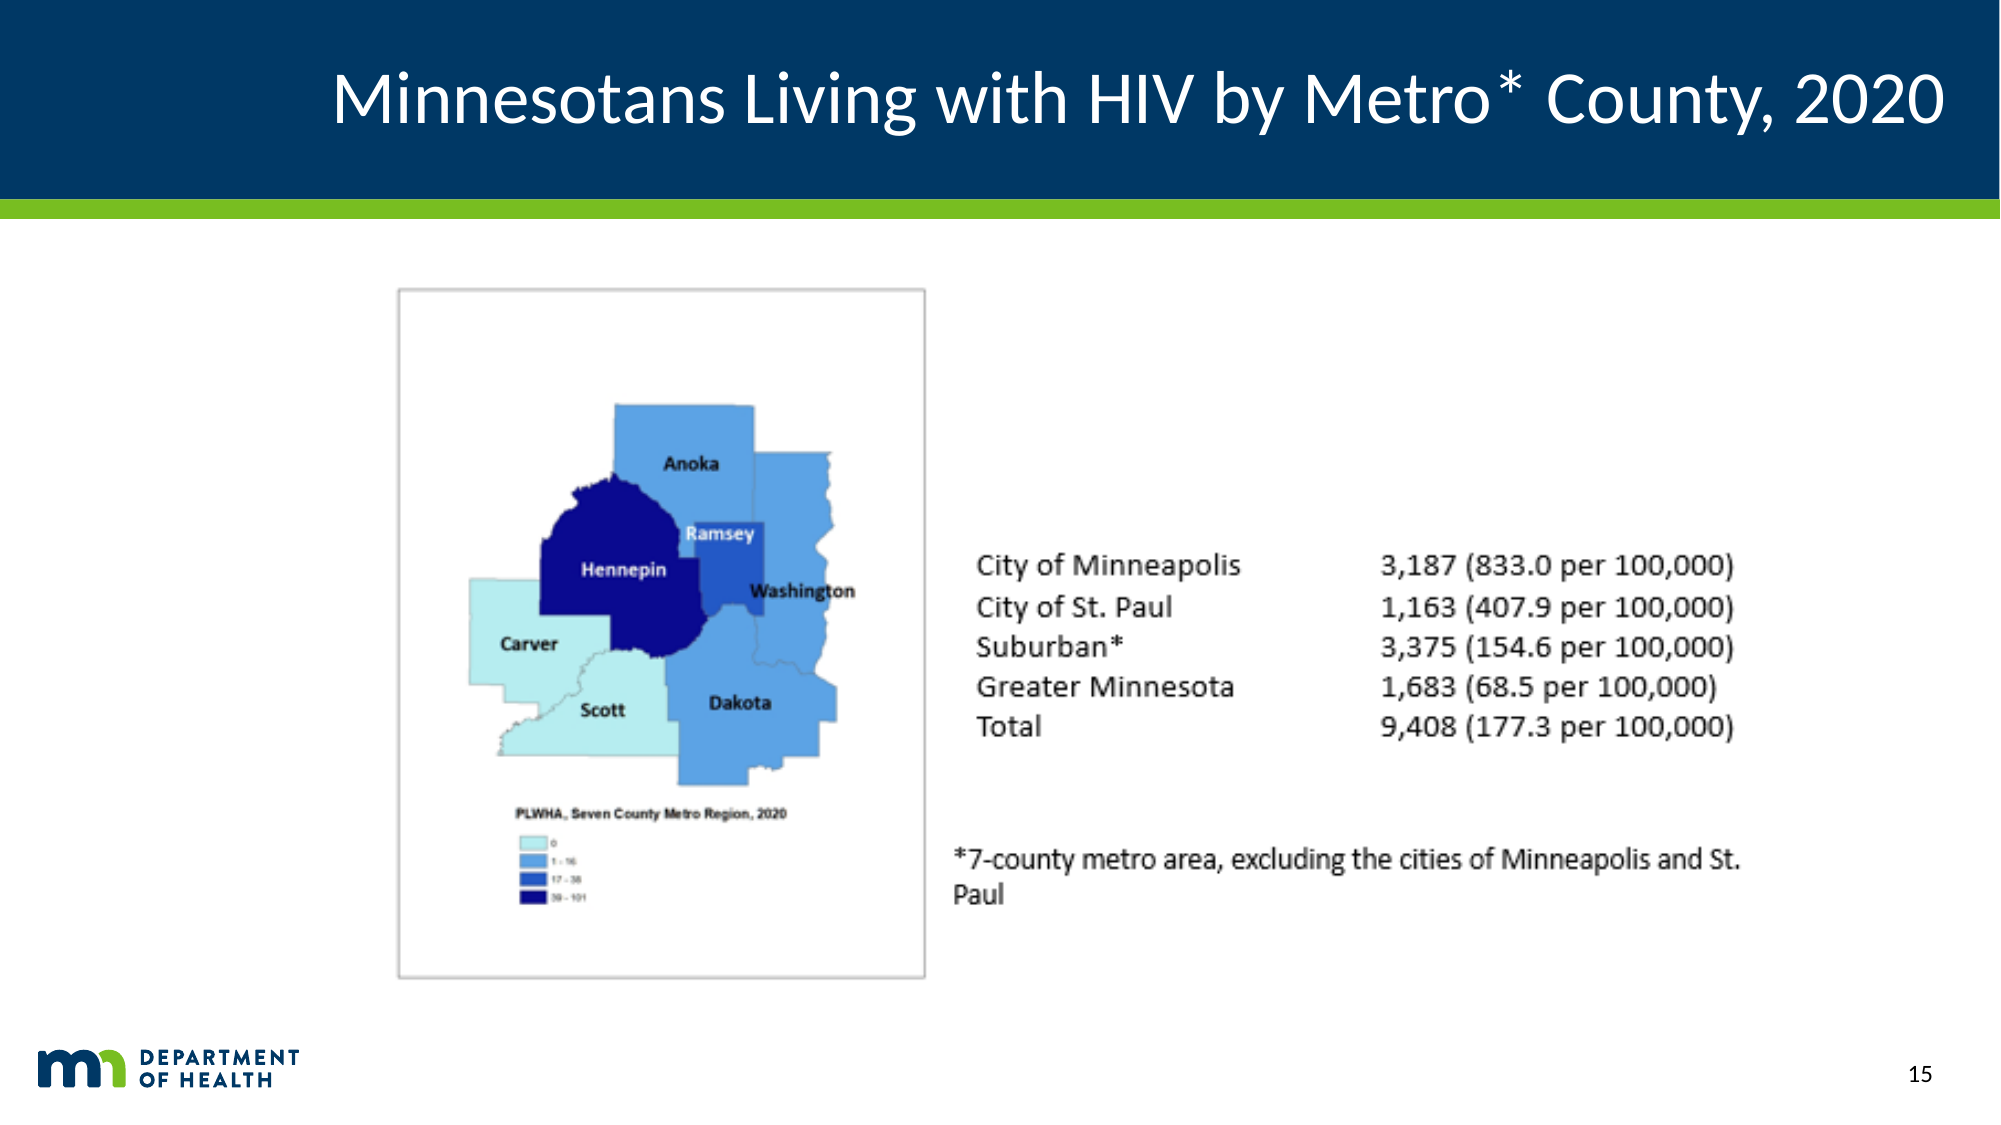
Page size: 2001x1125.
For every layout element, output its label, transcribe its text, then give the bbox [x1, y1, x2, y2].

slide_number 15 [1708, 1042, 1949, 1103]
picture [328, 284, 1790, 989]
title Minnesotans Living with HIV by Metro* County, 2020 [0, 0, 1947, 200]
